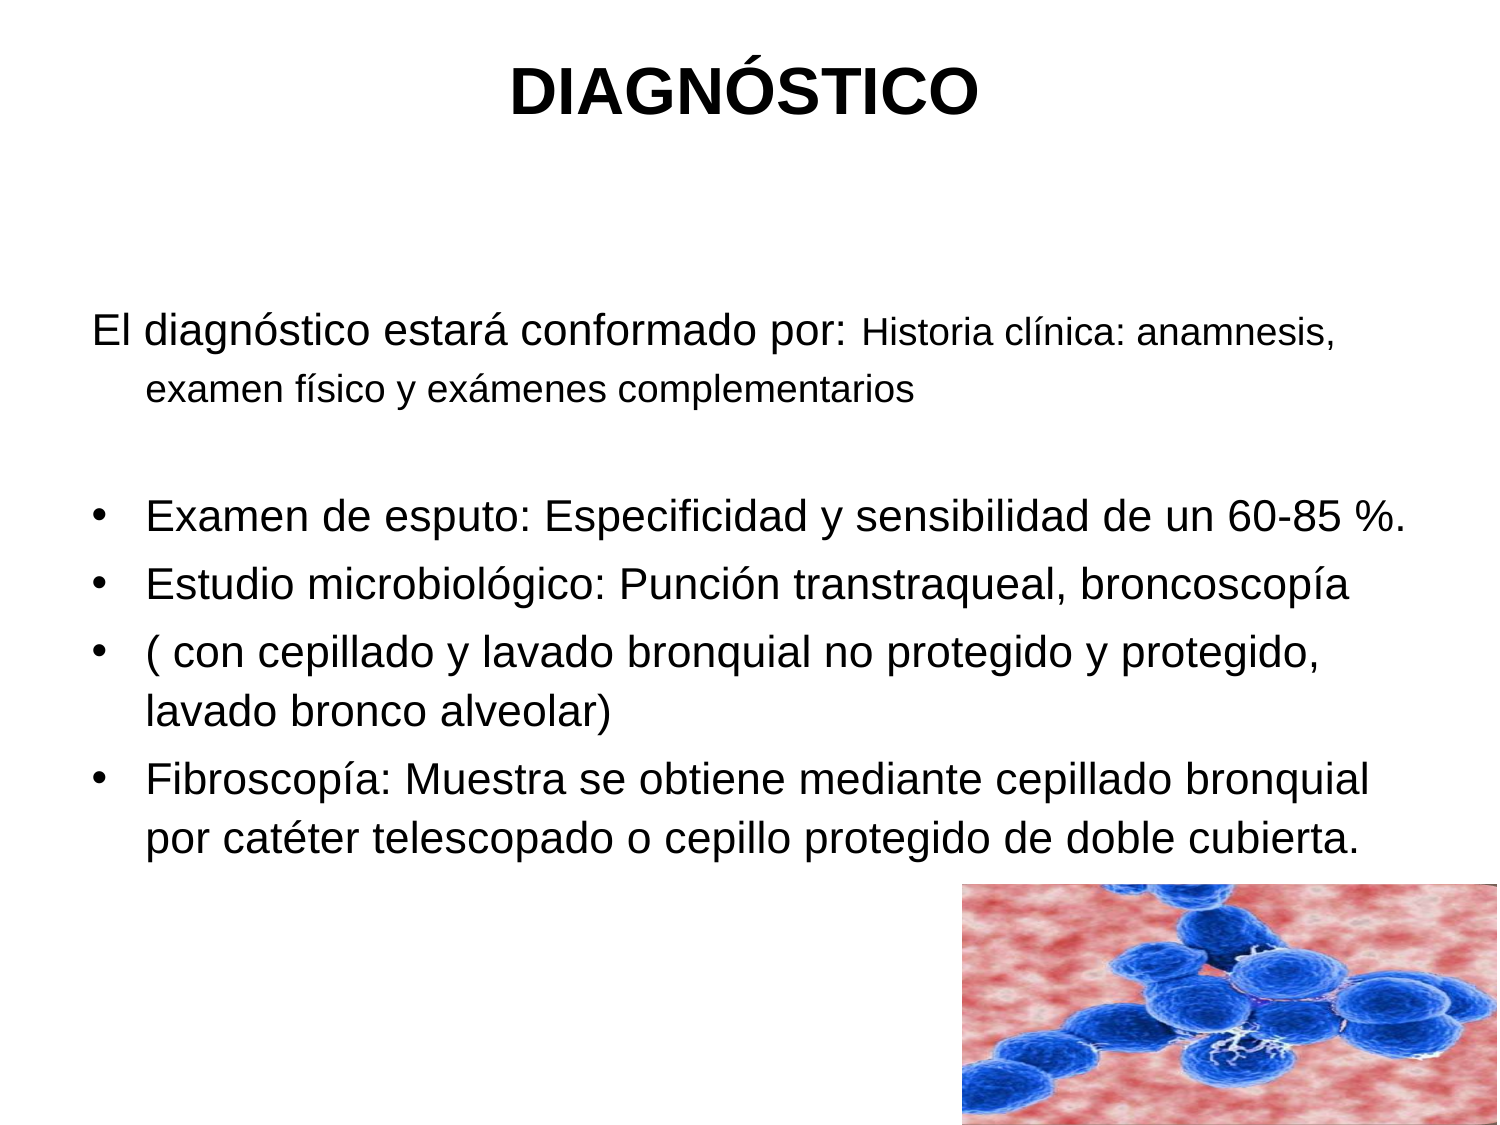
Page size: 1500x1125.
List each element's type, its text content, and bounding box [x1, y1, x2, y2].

title DIAGNÓSTICO [70, 35, 1421, 141]
list El diagnóstico estará conformado por: Historia clínica: anamnesis, examen físico y exámenes complementarios Examen de esputo: Especificidad y sensibilidad de un 60-85 %. Estudio microbiológico: Punción transtraqueal, broncoscopía ( con cepillado y lavado bronquial no protegido y protegido, lavado bronco alveolar) Fibroscopía: Muestra se obtiene mediante cepillado bronquial por catéter telescopado o cepillo protegido de doble cubierta. [76, 219, 1427, 963]
picture [962, 884, 1498, 1125]
